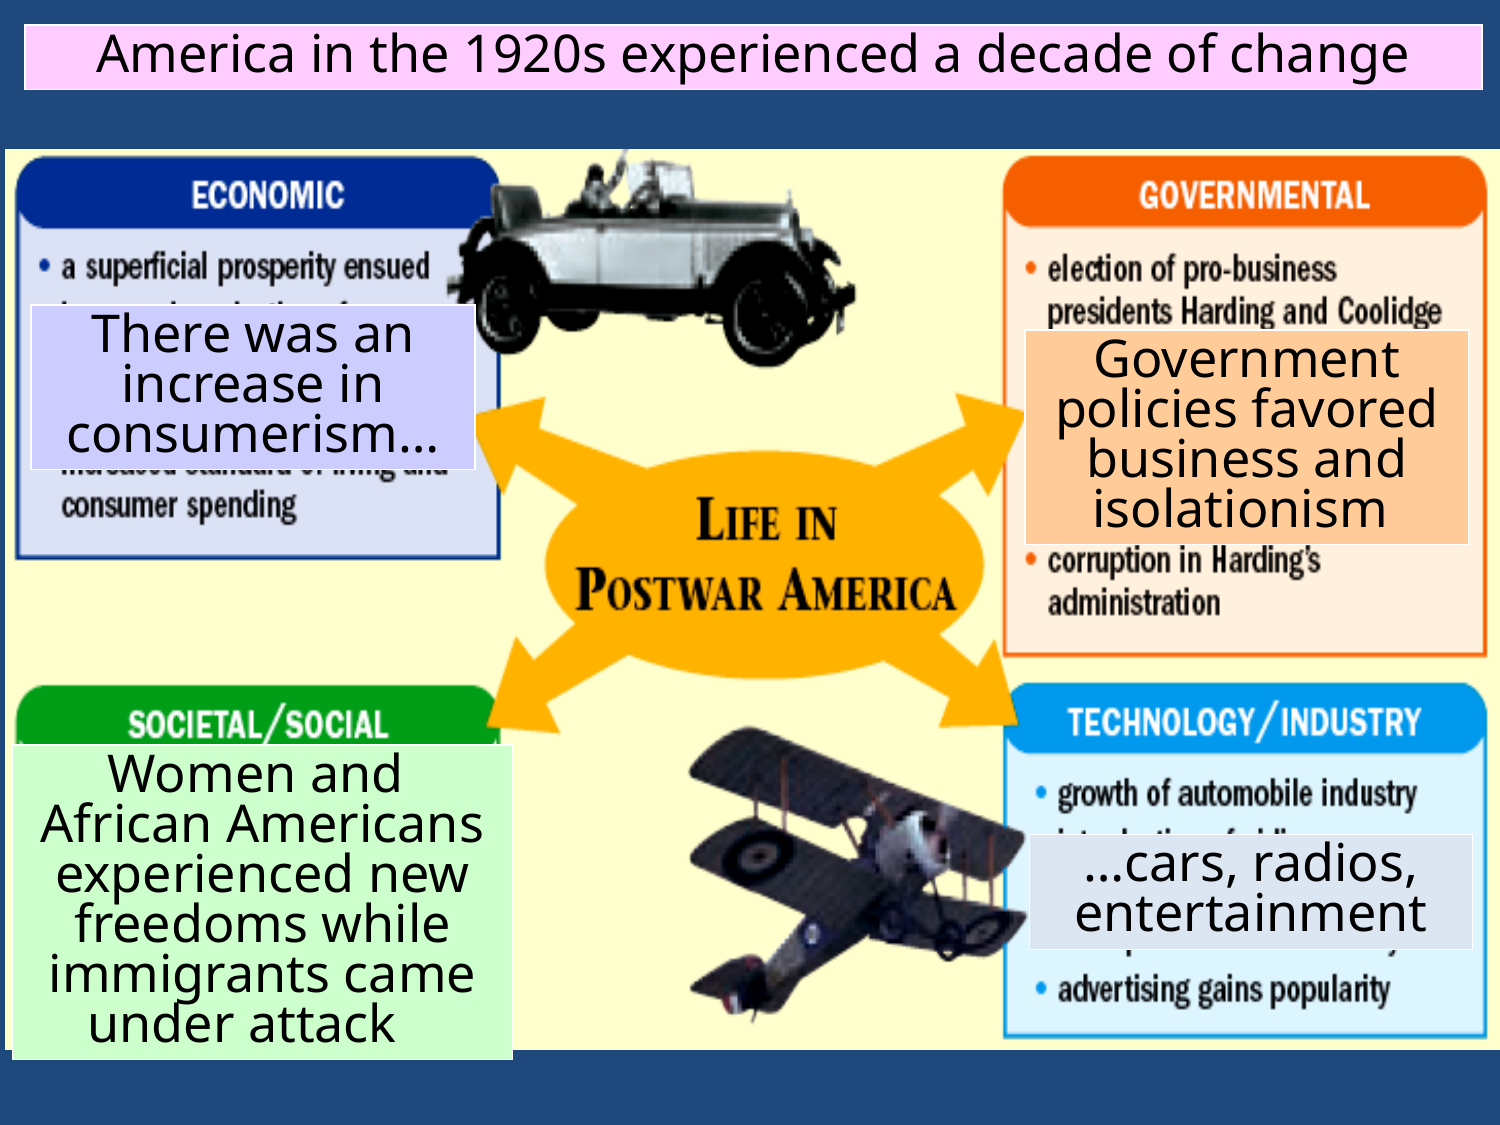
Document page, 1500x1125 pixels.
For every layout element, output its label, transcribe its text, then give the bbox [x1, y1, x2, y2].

picture [5, 149, 1500, 1051]
text_box America in the 1920s experienced a decade of change [24, 24, 1482, 90]
